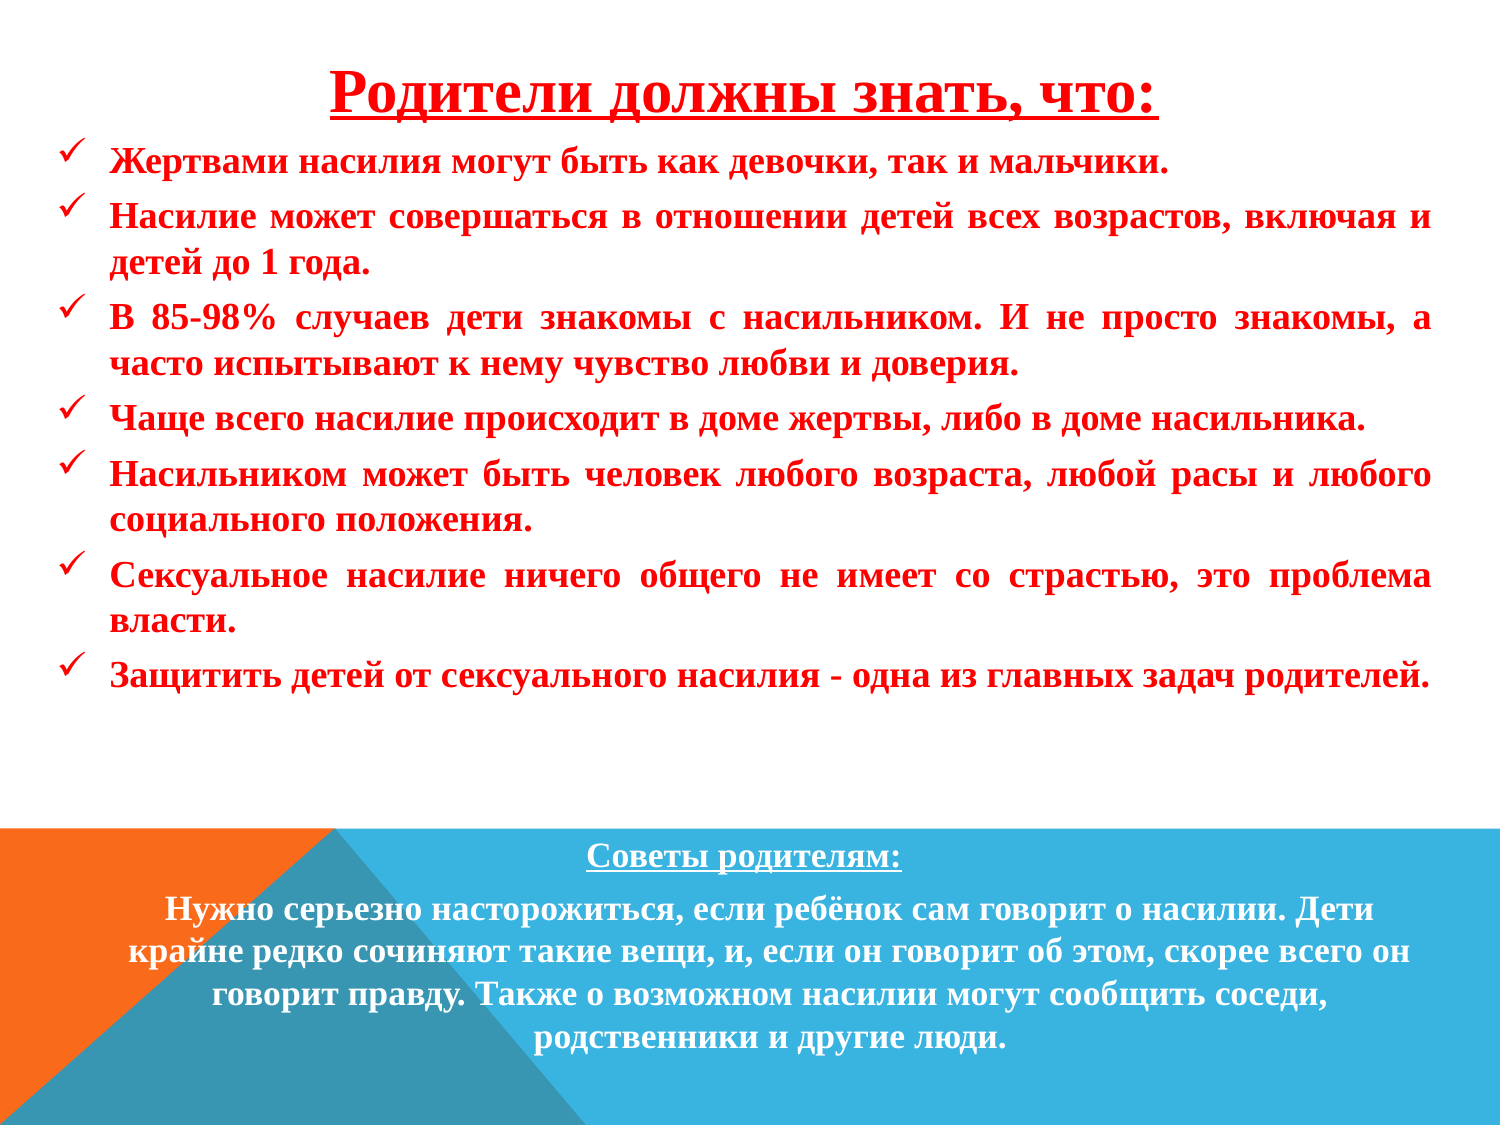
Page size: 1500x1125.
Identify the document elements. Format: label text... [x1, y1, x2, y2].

list Родители должны знать, что: Жертвами насилия могут быть как девочки, так и мальчики. Насилие может совершаться в отношении детей всех возрастов, включая и детей до 1 года. В 85-98% случаев дети знакомы с насильником. И не просто знакомы, а часто испытывают к нему чувство любви и доверия. Чаще всего насилие происходит в доме жертвы, либо в доме насильника. Насильником может быть человек любого возраста, любой расы и любого социального положения. Сексуальное насилие ничего общего не имеет со страстью, это проблема власти. Защитить детей от сексуального насилия - одна из главных задач родителей. Советы родителям: Нужно серьезно насторожиться, если ребёнок сам говорит о насилии. Дети крайне редко сочиняют такие вещи, и, если он говорит об этом, скорее всего он говорит правду. Также о возможном насилии могут сообщить соседи, родственники и другие люди. [41, 42, 1447, 1094]
